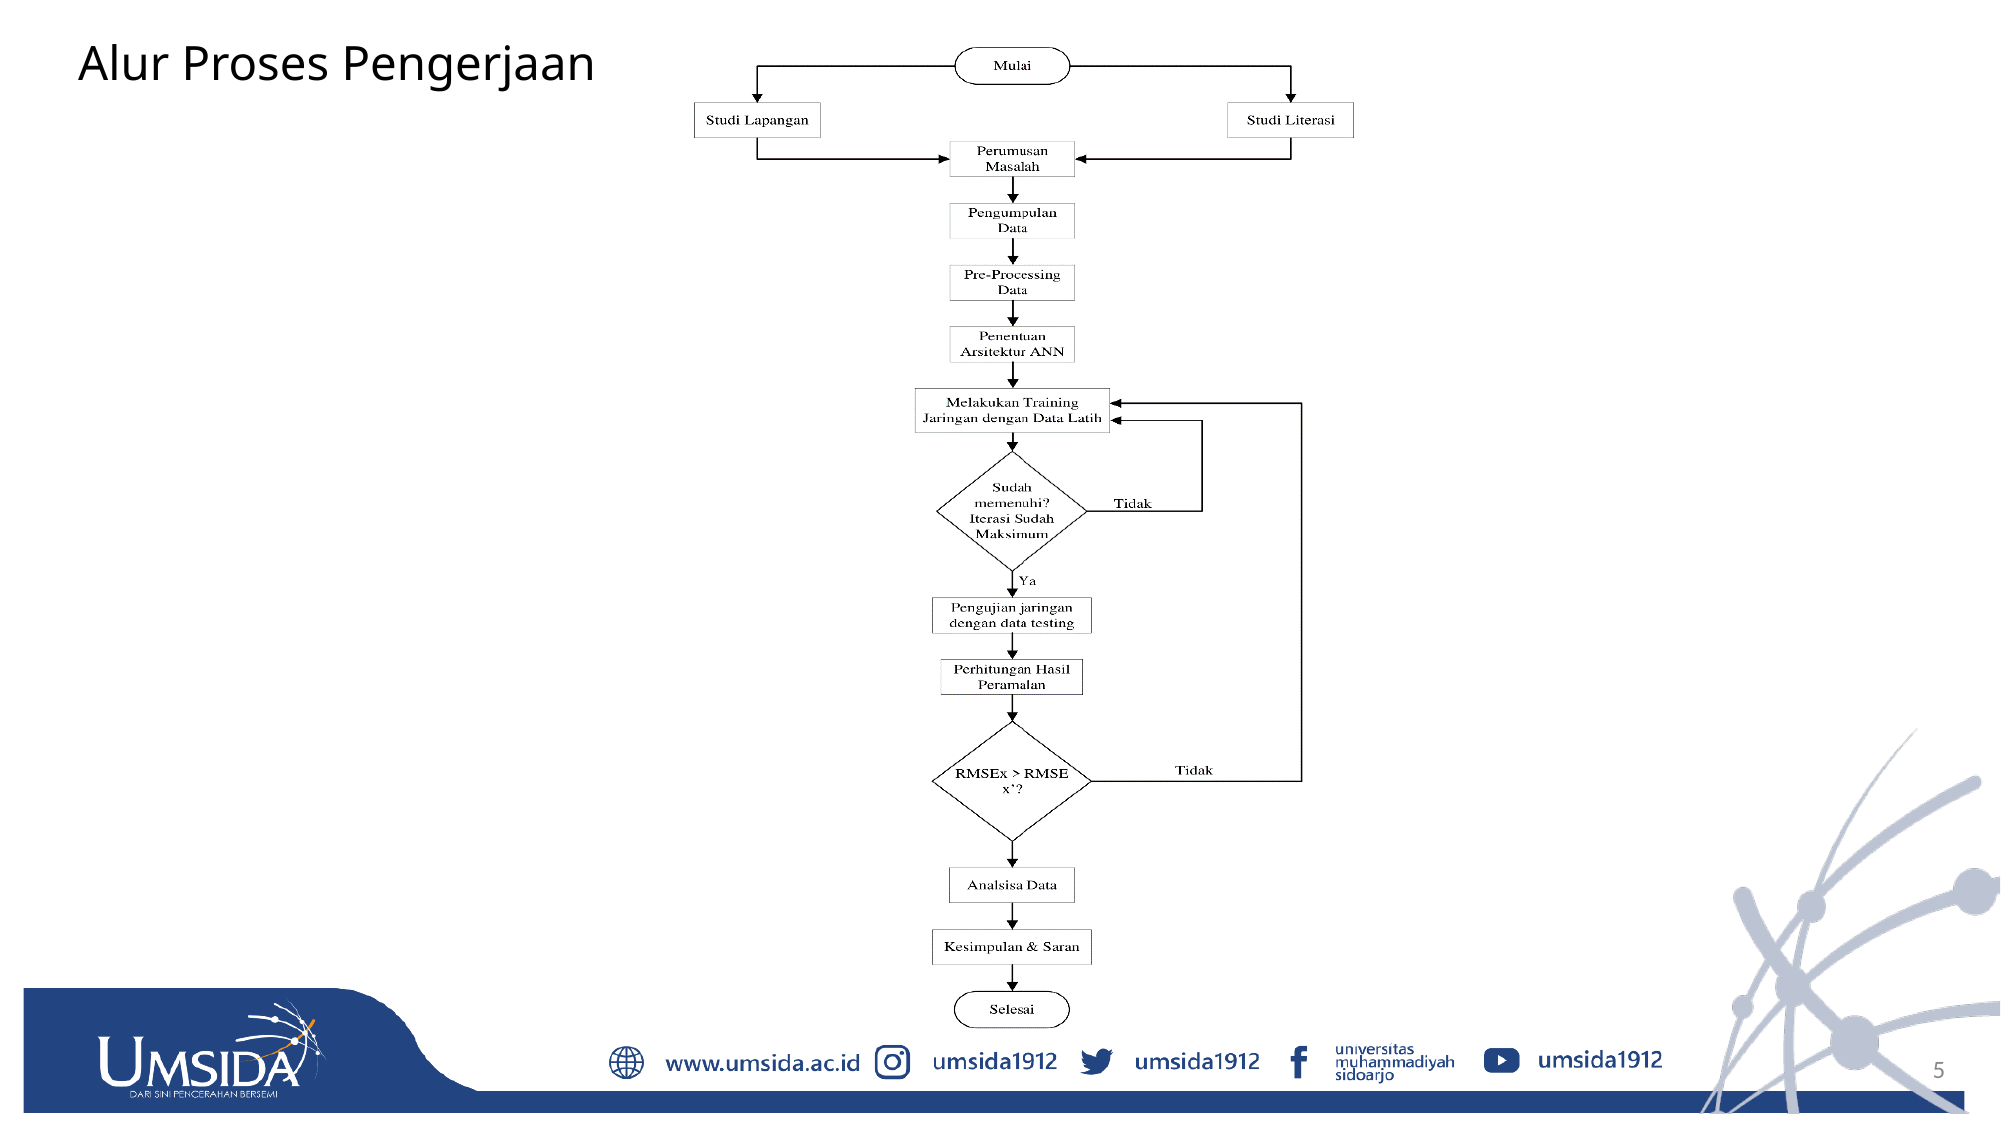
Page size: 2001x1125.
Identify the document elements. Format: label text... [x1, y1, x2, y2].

picture [23, 31, 2001, 1114]
list Alur Proses Pengerjaan [27, 32, 653, 132]
